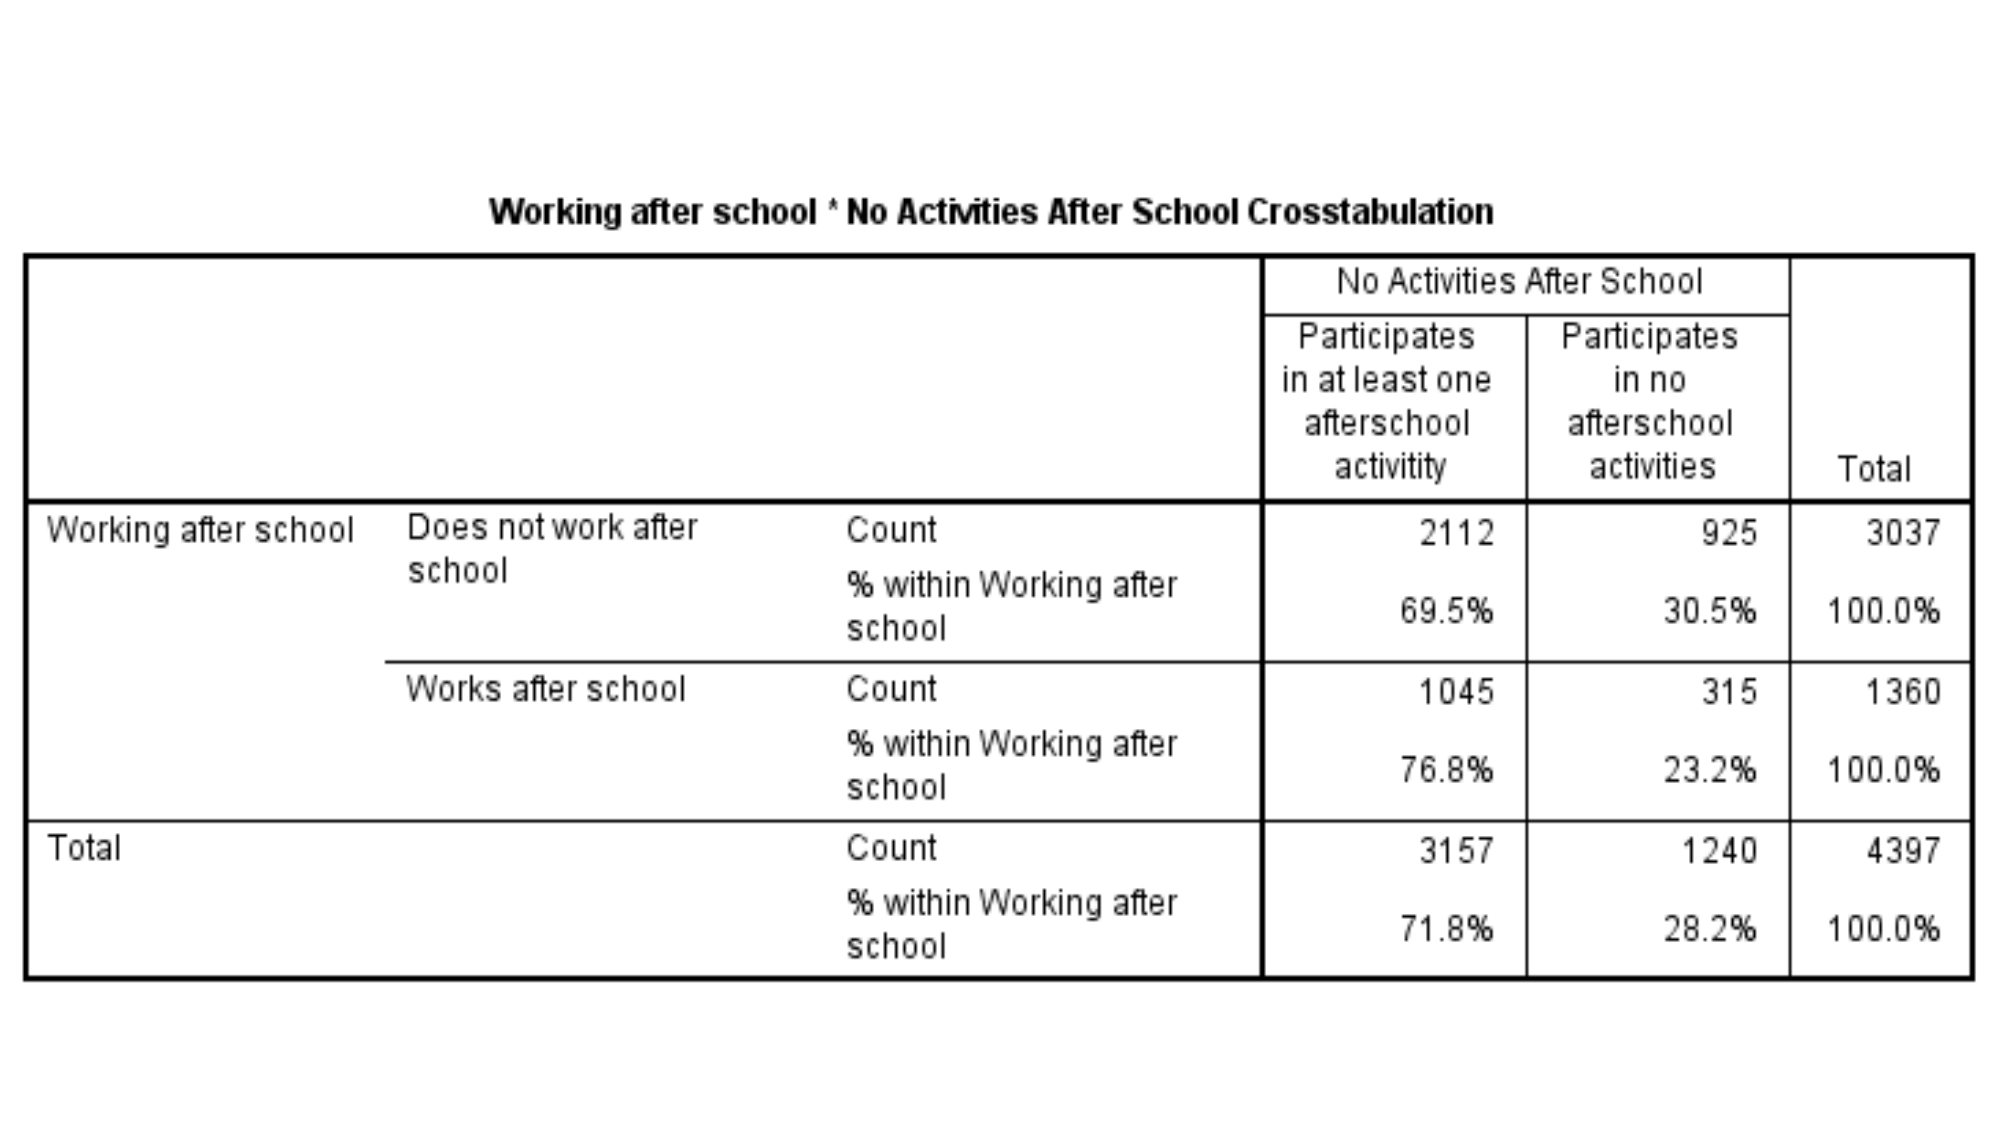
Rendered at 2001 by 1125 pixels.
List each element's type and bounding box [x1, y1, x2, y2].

picture [13, 173, 1987, 994]
